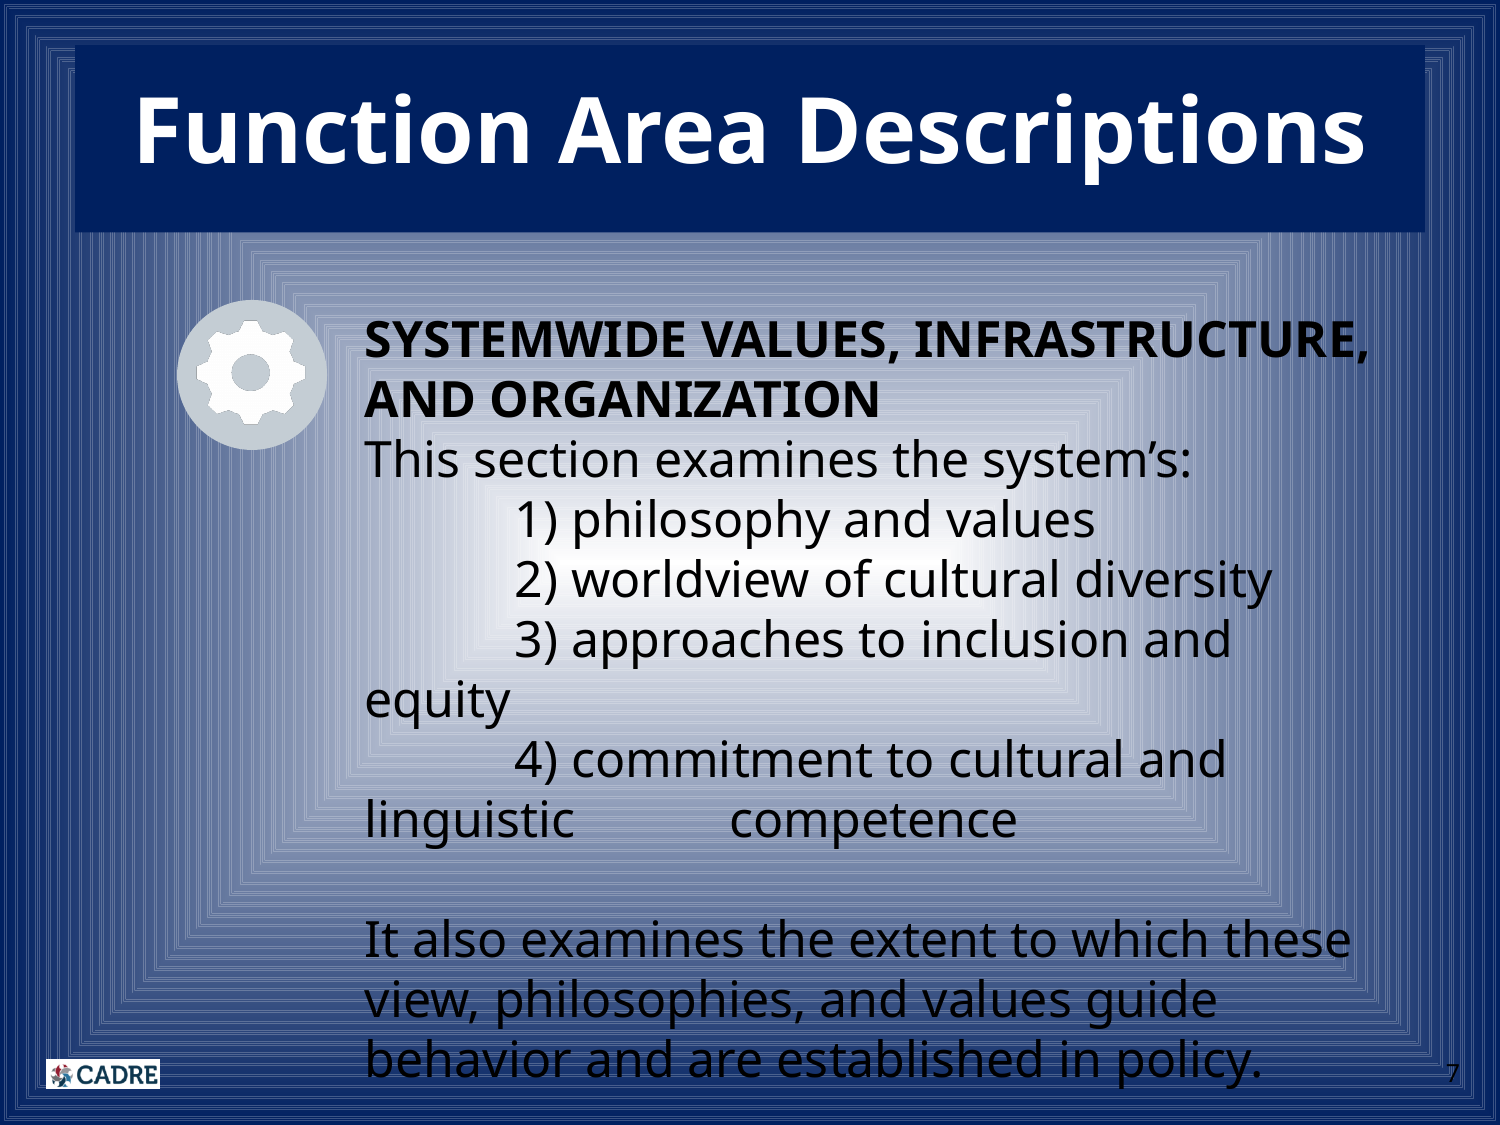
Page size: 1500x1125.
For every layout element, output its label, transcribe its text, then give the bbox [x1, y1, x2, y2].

picture [46, 1059, 160, 1089]
slide_number 7 [1137, 1044, 1475, 1104]
text_box SYSTEMWIDE VALUES, INFRASTRUCTURE, AND ORGANIZATION This section examines the system’s: 1) philosophy and values 2) worldview of cultural diversity 3) approaches to inclusion and equity 4) commitment to cultural and linguistic competence It also examines the extent to which these view, philosophies, and values guide behavior and are established in policy. [349, 299, 1400, 1095]
title Function Area Descriptions [75, 45, 1425, 233]
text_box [174, 299, 328, 450]
